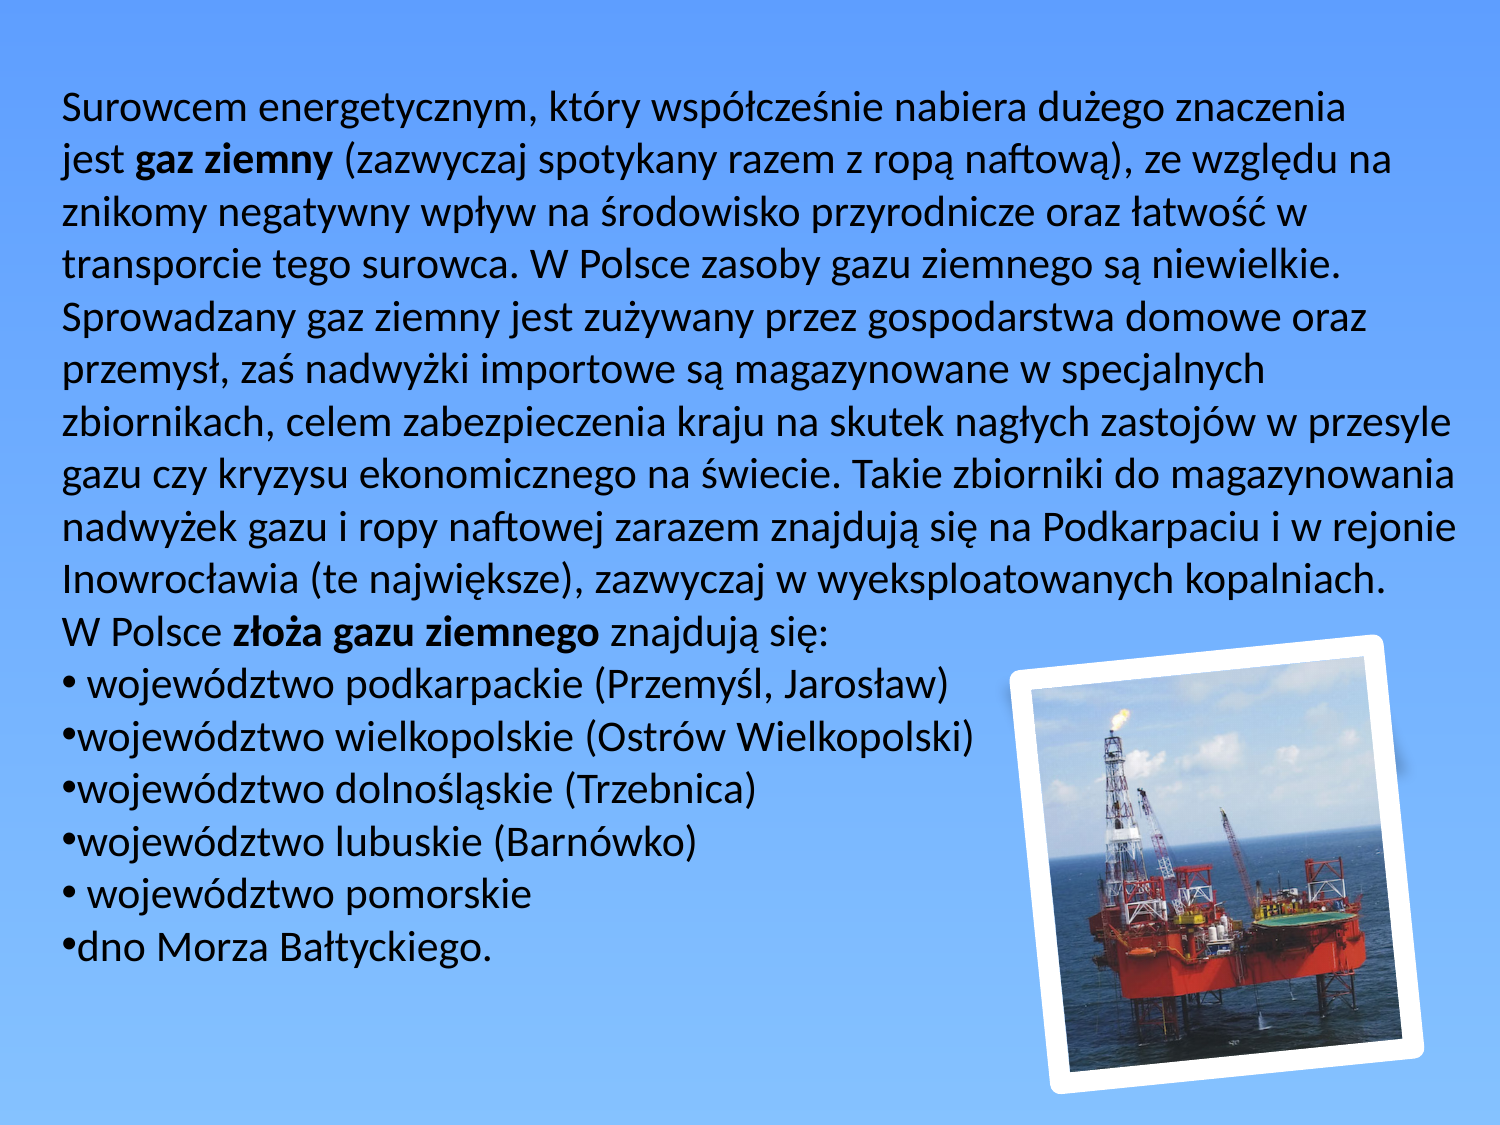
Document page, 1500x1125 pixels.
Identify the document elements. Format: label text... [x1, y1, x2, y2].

picture [1032, 657, 1402, 1072]
text_box Surowcem energetycznym, który współcześnie nabiera dużego znaczenia jest gaz ziemny (zazwyczaj spotykany razem z ropą naftową), ze względu na znikomy negatywny wpływ na środowisko przyrodnicze oraz łatwość w transporcie tego surowca. W Polsce zasoby gazu ziemnego są niewielkie. Sprowadzany gaz ziemny jest zużywany przez gospodarstwa domowe oraz przemysł, zaś nadwyżki importowe są magazynowane w specjalnych zbiornikach, celem zabezpieczenia kraju na skutek nagłych zastojów w przesyle gazu czy kryzysu ekonomicznego na świecie. Takie zbiorniki do magazynowania nadwyżek gazu i ropy naftowej zarazem znajdują się na Podkarpaciu i w rejonie Inowrocławia (te największe), zazwyczaj w wyeksploatowanych kopalniach. W Polsce złoża gazu ziemnego znajdują się: województwo podkarpackie (Przemyśl, Jarosław) województwo wielkopolskie (Ostrów Wielkopolski) województwo dolnośląskie (Trzebnica) województwo lubuskie (Barnówko) województwo pomorskie dno Morza Bałtyckiego. [46, 70, 1500, 1030]
